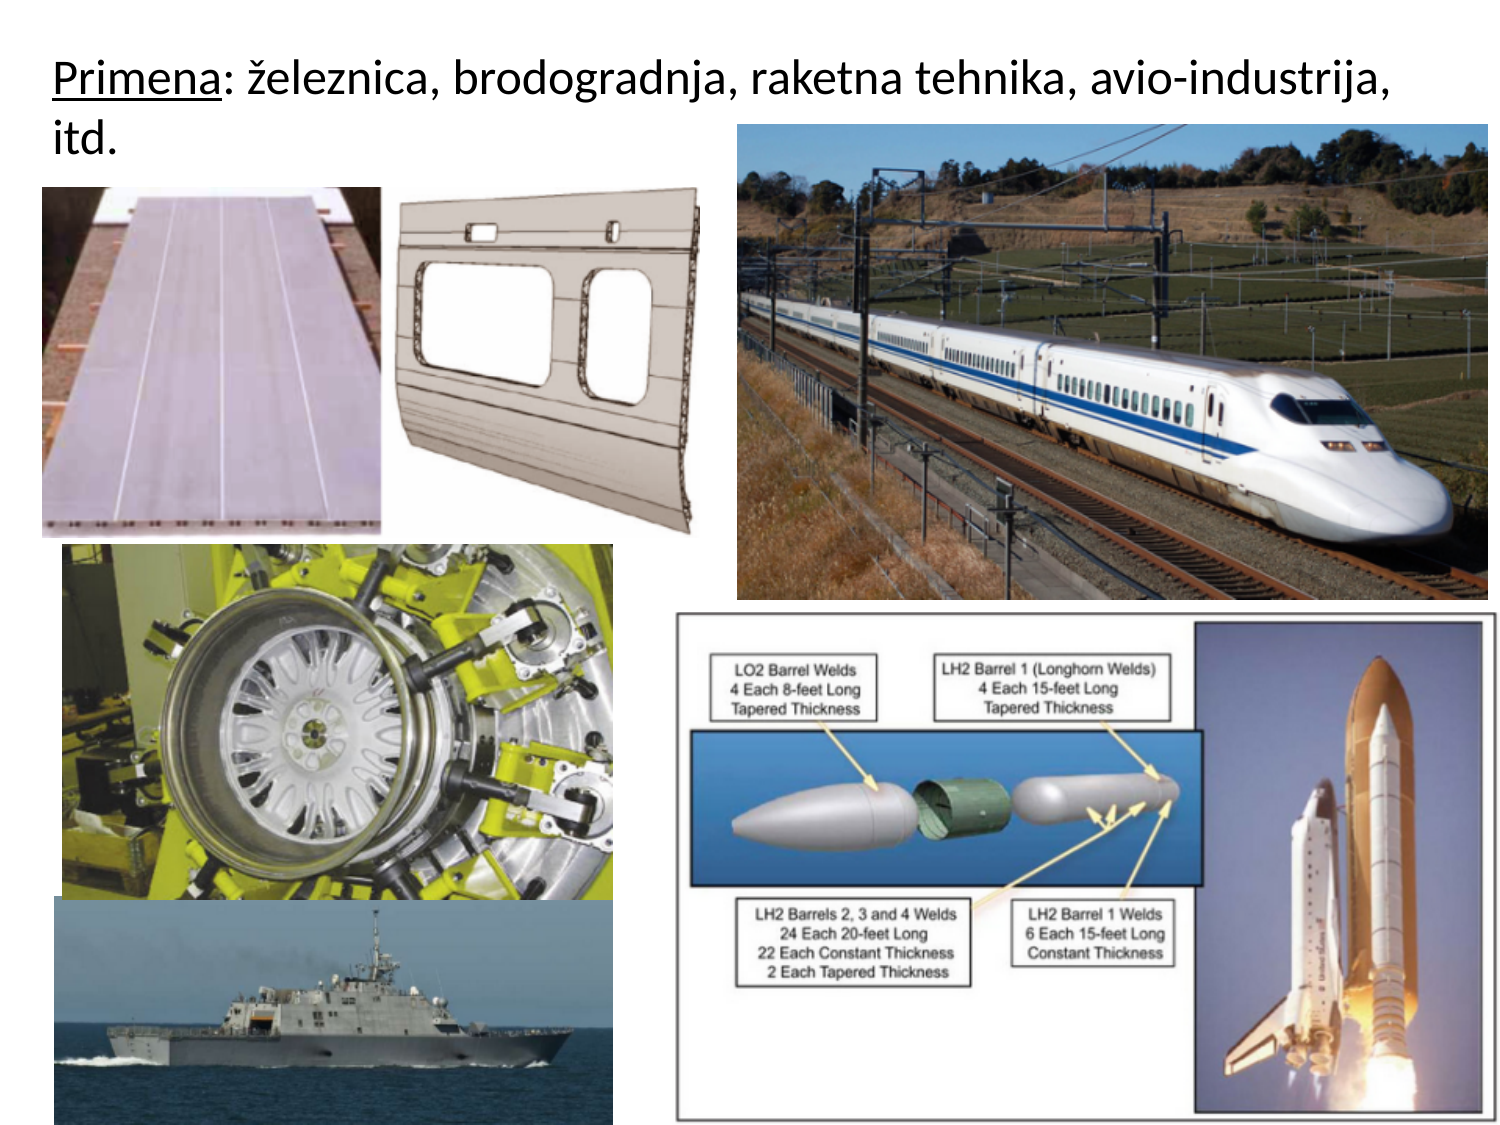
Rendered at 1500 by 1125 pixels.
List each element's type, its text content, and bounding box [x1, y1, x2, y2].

picture [42, 187, 701, 538]
picture [54, 543, 613, 1125]
text_box Primena: železnica, brodogradnja, raketna tehnika, avio-industrija, itd. [37, 37, 1475, 173]
picture [668, 612, 1500, 1125]
picture [737, 124, 1488, 600]
